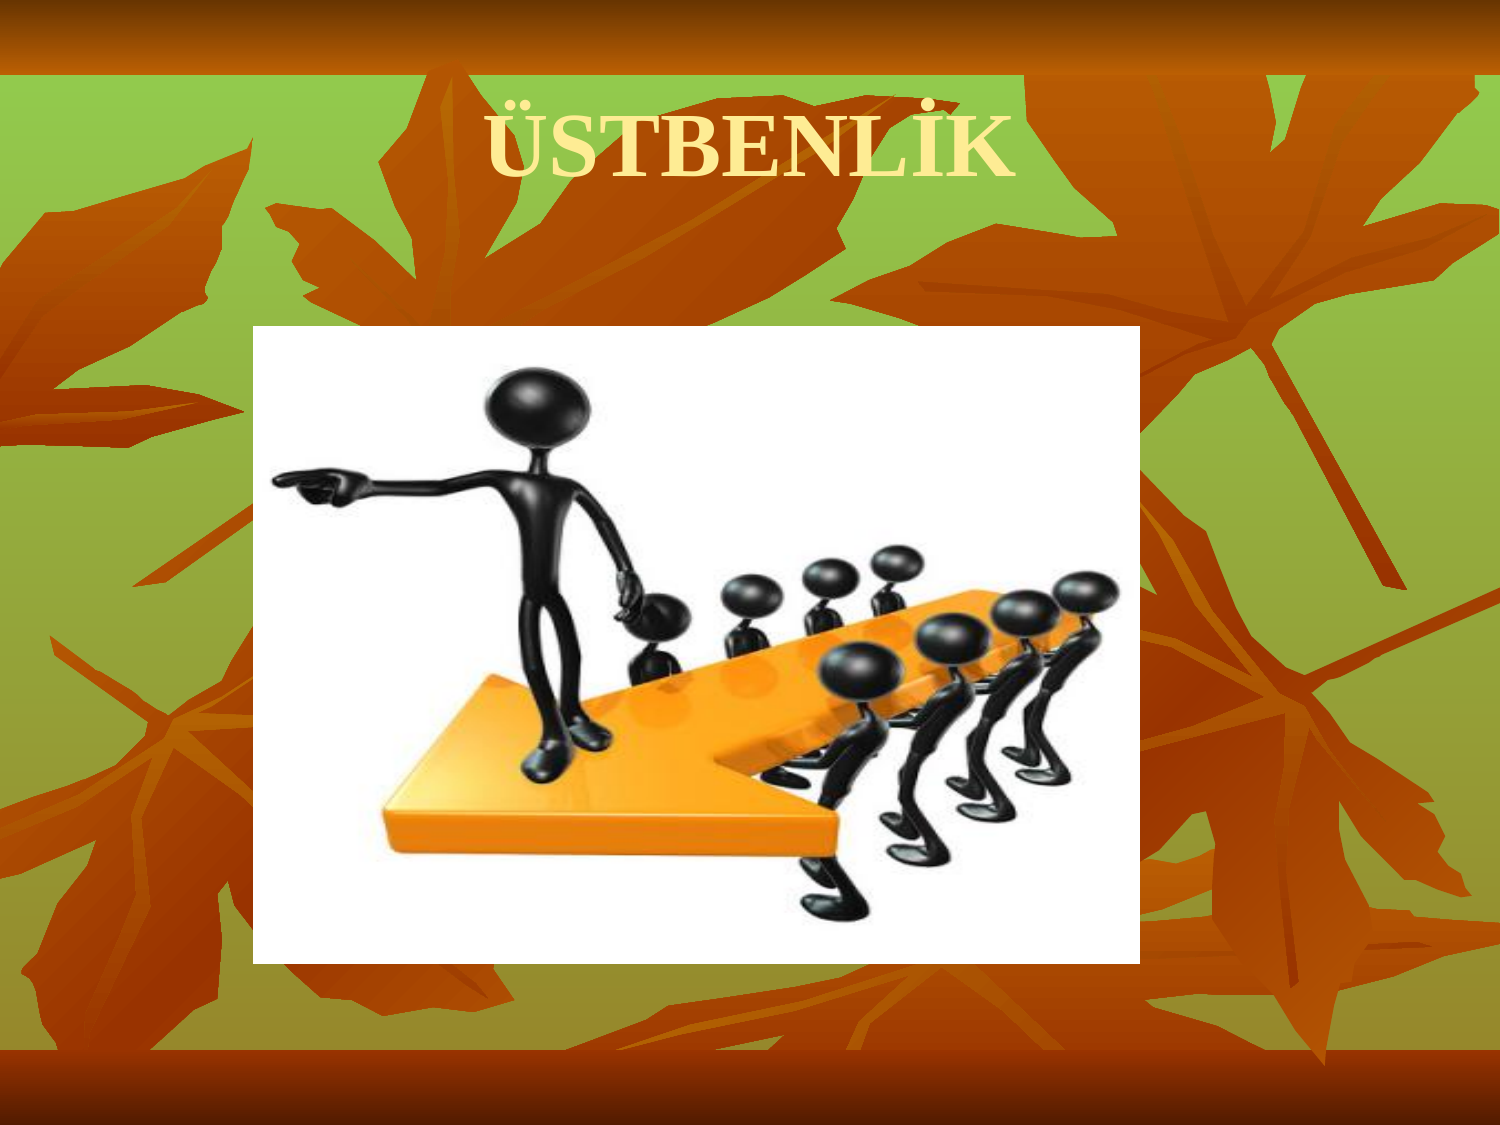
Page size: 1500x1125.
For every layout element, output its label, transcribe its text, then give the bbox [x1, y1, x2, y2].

title ÜSTBENLİK [75, 45, 1425, 234]
picture [253, 326, 1140, 965]
